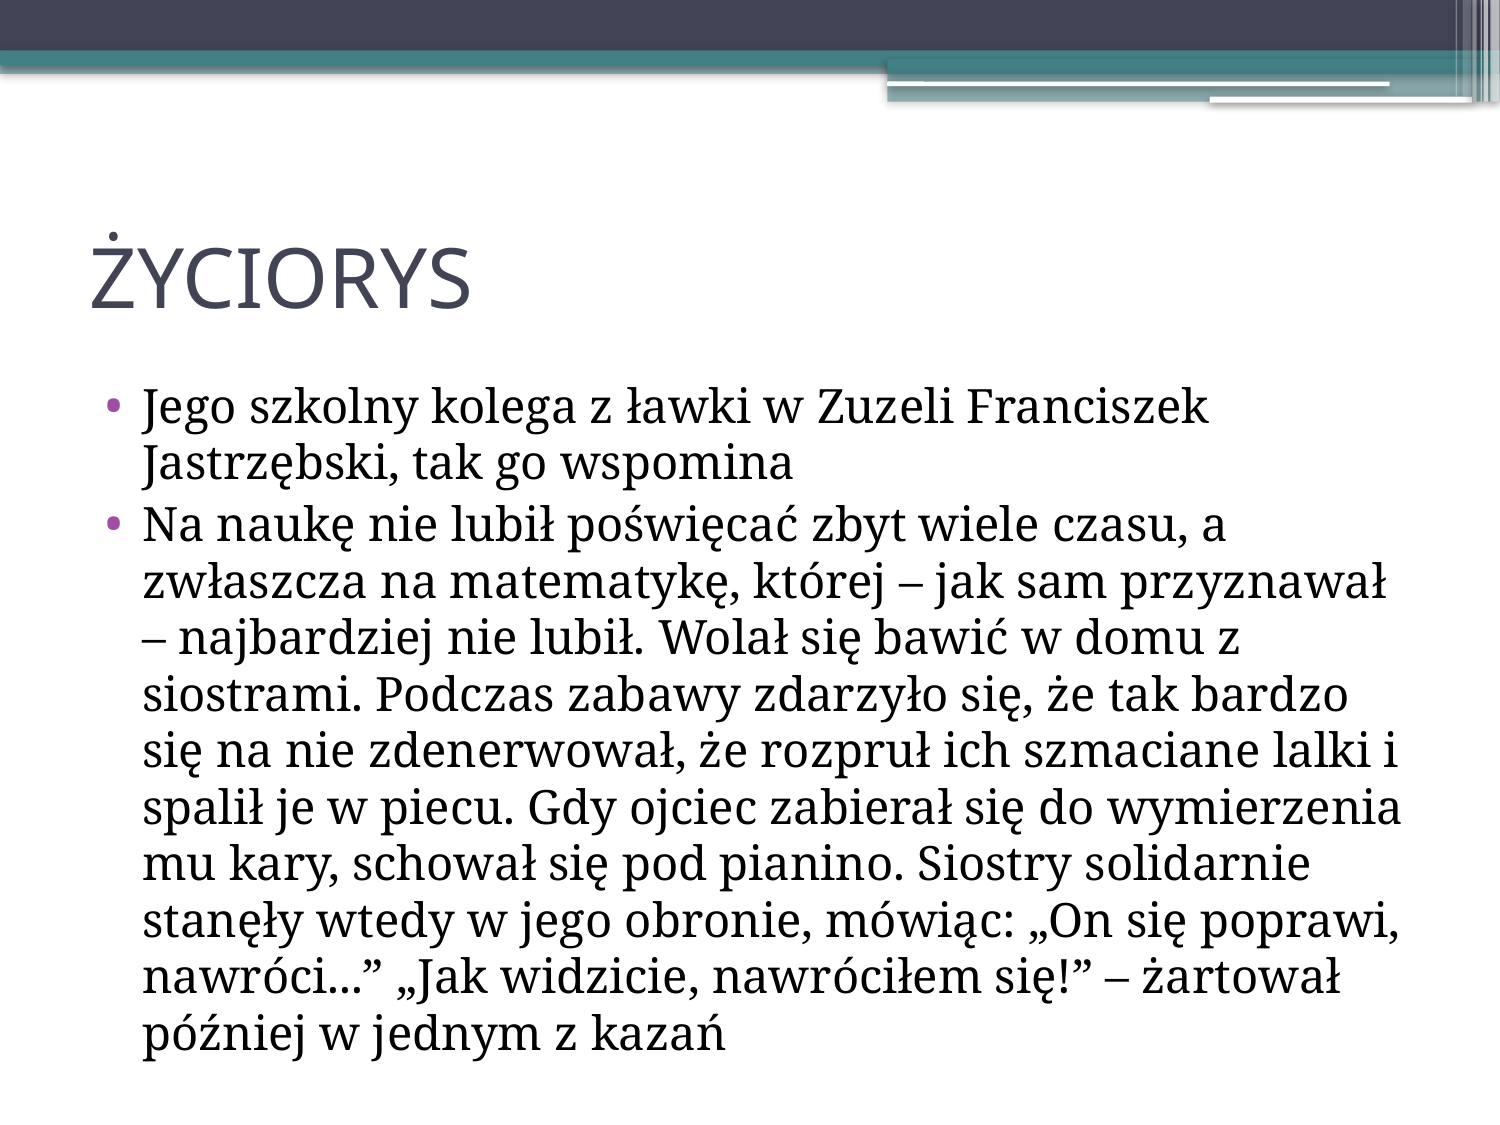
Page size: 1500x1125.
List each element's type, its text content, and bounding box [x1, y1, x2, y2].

title ŻYCIORYS [75, 187, 1425, 363]
list Jego szkolny kolega z ławki w Zuzeli Franciszek Jastrzębski, tak go wspomina Na naukę nie lubił poświęcać zbyt wiele czasu, a zwłaszcza na matematykę, której – jak sam przyznawał – najbardziej nie lubił. Wolał się bawić w domu z siostrami. Podczas zabawy zdarzyło się, że tak bardzo się na nie zdenerwował, że rozpruł ich szmaciane lalki i spalił je w piecu. Gdy ojciec zabierał się do wymierzenia mu kary, schował się pod pianino. Siostry solidarnie stanęły wtedy w jego obronie, mówiąc: „On się poprawi, nawróci...” „Jak widzicie, nawróciłem się!” – żartował później w jednym z kazań [75, 368, 1425, 1079]
